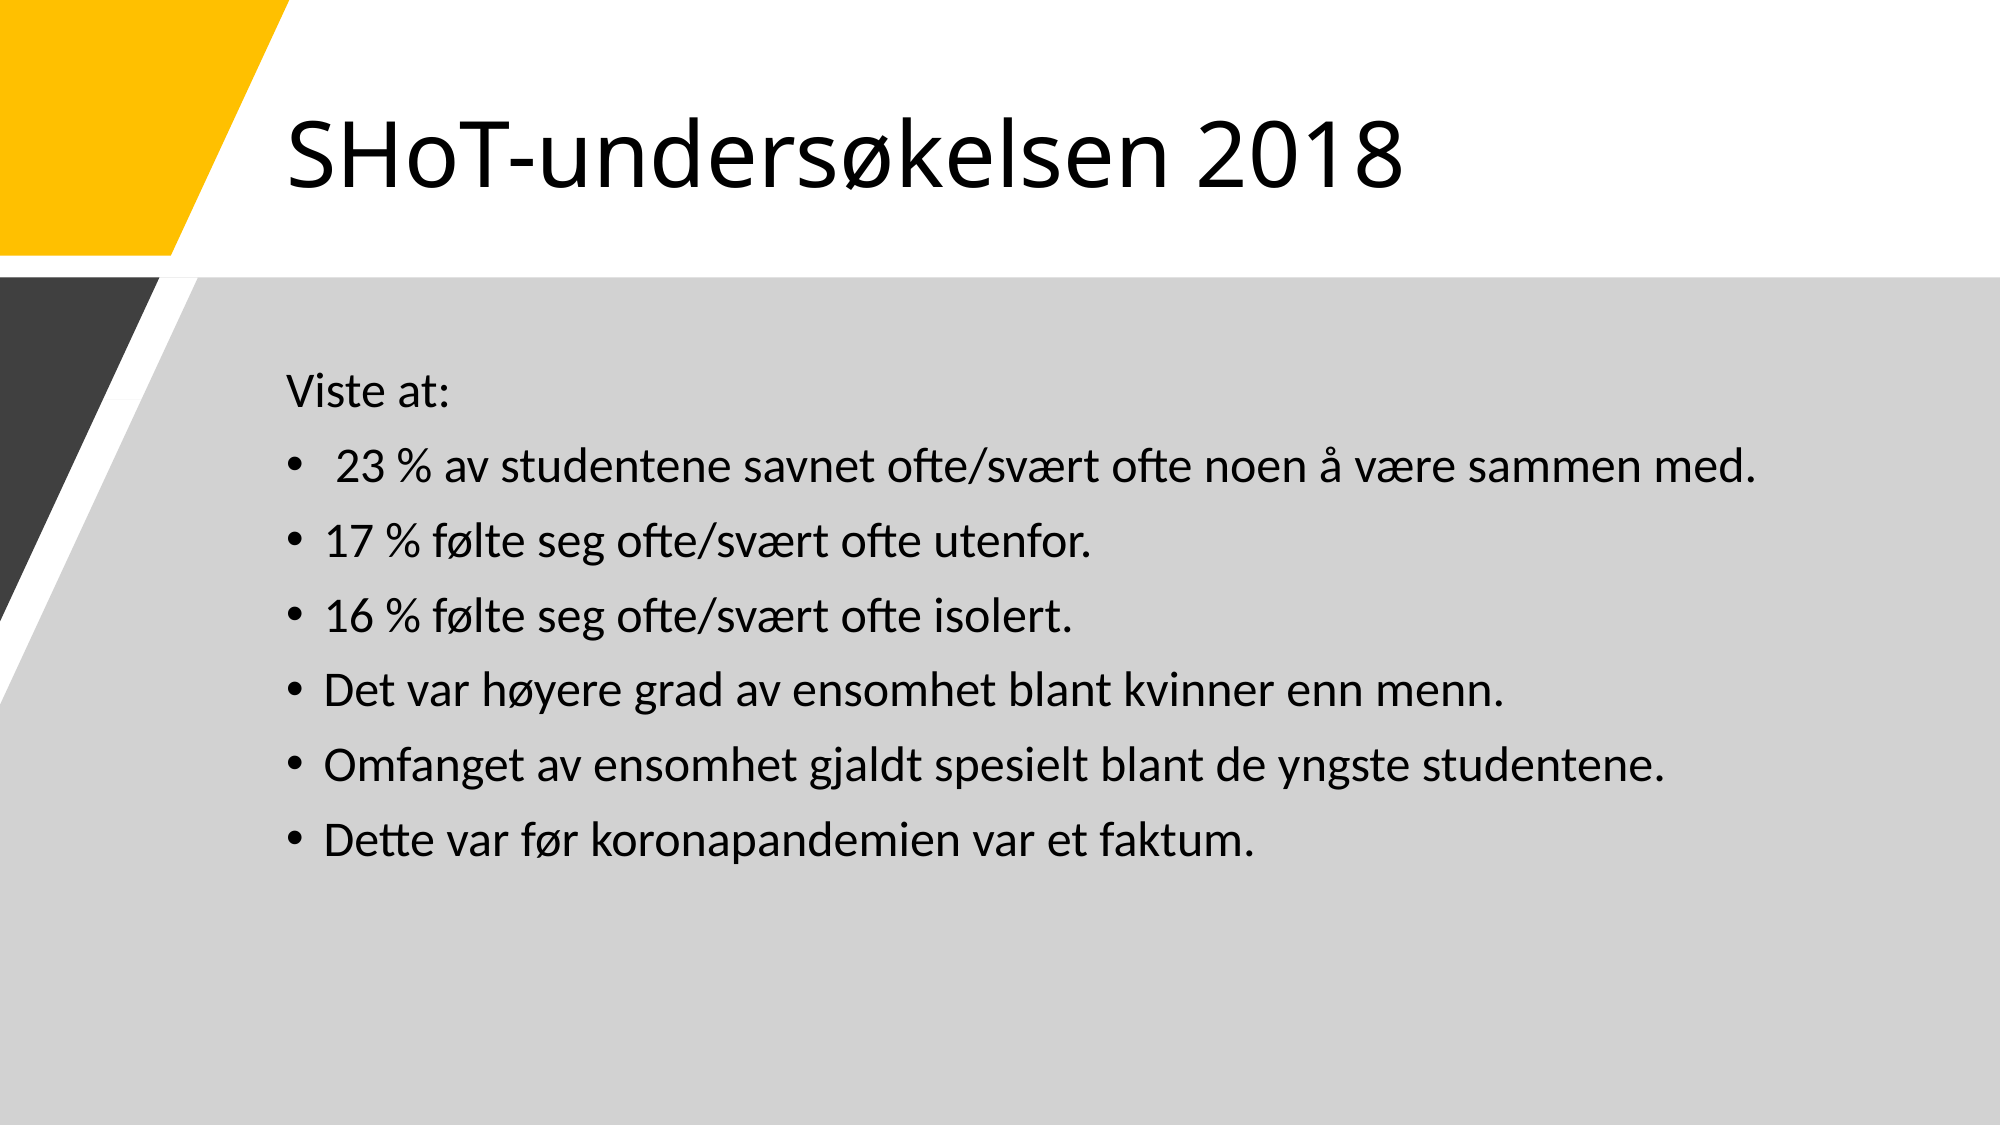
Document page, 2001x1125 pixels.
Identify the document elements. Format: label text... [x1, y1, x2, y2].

list Viste at: 23 % av studentene savnet ofte/svært ofte noen å være sammen med. 17 % følte seg ofte/svært ofte utenfor. 16 % følte seg ofte/svært ofte isolert. Det var høyere grad av ensomhet blant kvinner enn menn. Omfanget av ensomhet gjaldt spesielt blant de yngste studentene. Dette var før koronapandemien var et faktum. [271, 356, 1808, 1020]
text_box [0, 276, 2000, 1125]
title SHoT-undersøkelsen 2018 [271, 60, 1808, 255]
text_box [0, 276, 162, 622]
text_box [0, 0, 291, 257]
